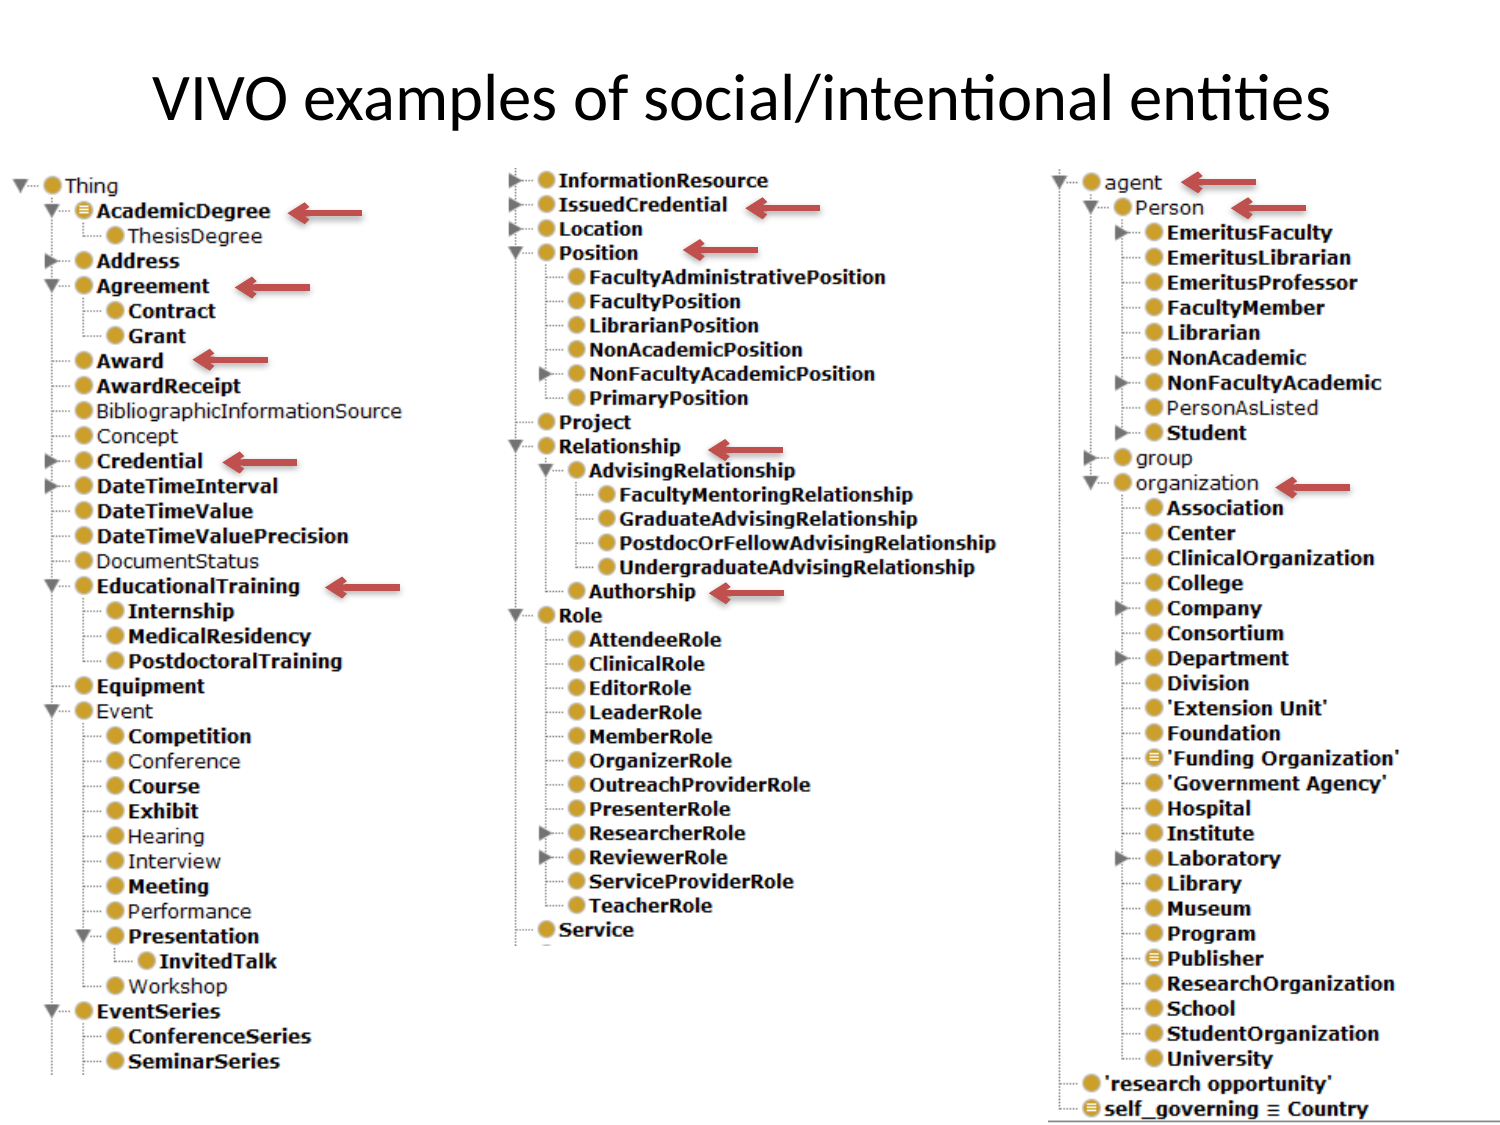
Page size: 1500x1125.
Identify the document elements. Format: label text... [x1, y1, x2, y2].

title VIVO examples of social/intentional entities [67, 0, 1418, 188]
picture [1048, 168, 1500, 1124]
picture [499, 168, 1016, 946]
picture [9, 172, 473, 1075]
